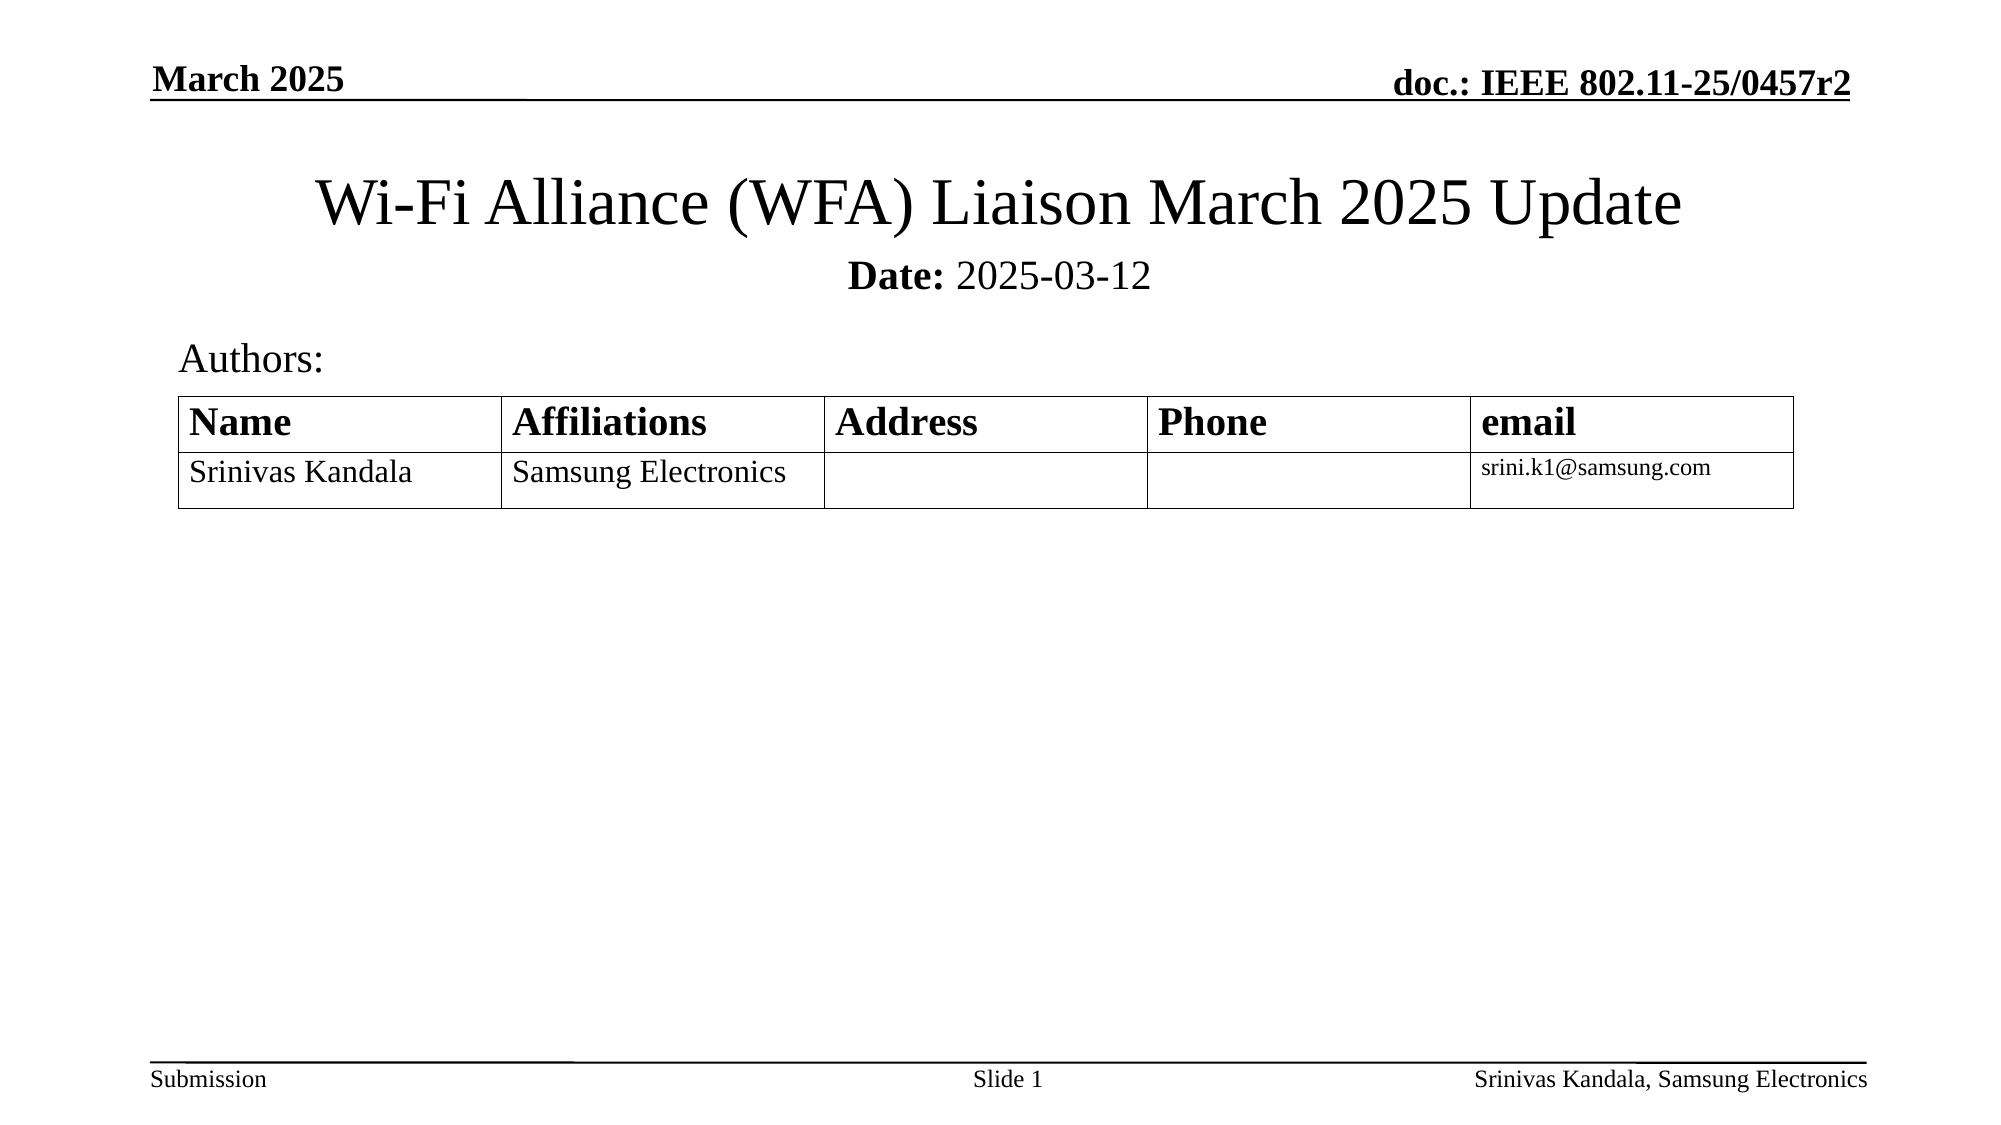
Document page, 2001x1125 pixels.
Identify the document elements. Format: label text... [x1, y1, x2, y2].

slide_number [152, 54, 563, 100]
footer Srinivas Kandala, Samsung Electronics [1171, 1061, 1869, 1093]
subtitle Date: 2025-03-12 [299, 239, 1701, 319]
title Wi-Fi Alliance (WFA) Liaison March 2025 Update [149, 76, 1851, 319]
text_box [162, 395, 1840, 803]
slide_number Slide 1 [950, 1061, 1067, 1123]
text_box Authors: [162, 323, 401, 387]
